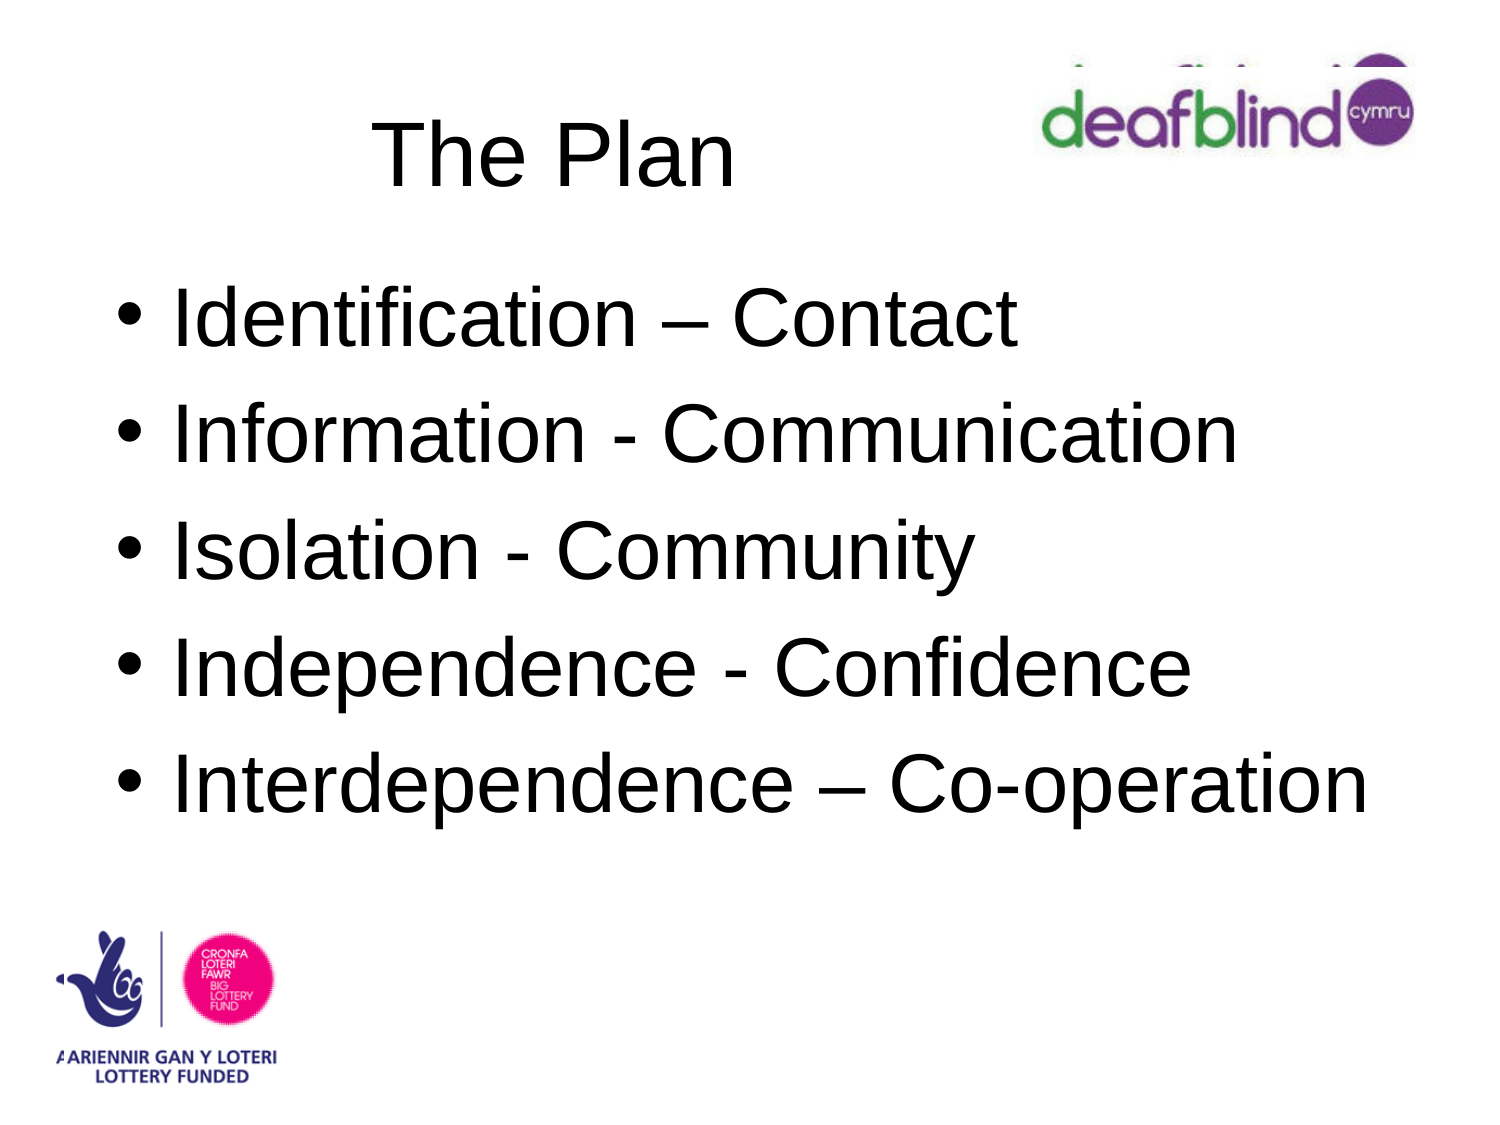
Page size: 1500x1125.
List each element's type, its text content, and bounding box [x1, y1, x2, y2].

title The Plan [75, 67, 1034, 233]
picture [53, 928, 281, 1087]
picture [1033, 67, 1422, 161]
list Identification – Contact Information - Communication Isolation - Community Independence - Confidence Interdependence – Co-operation [100, 255, 1418, 882]
